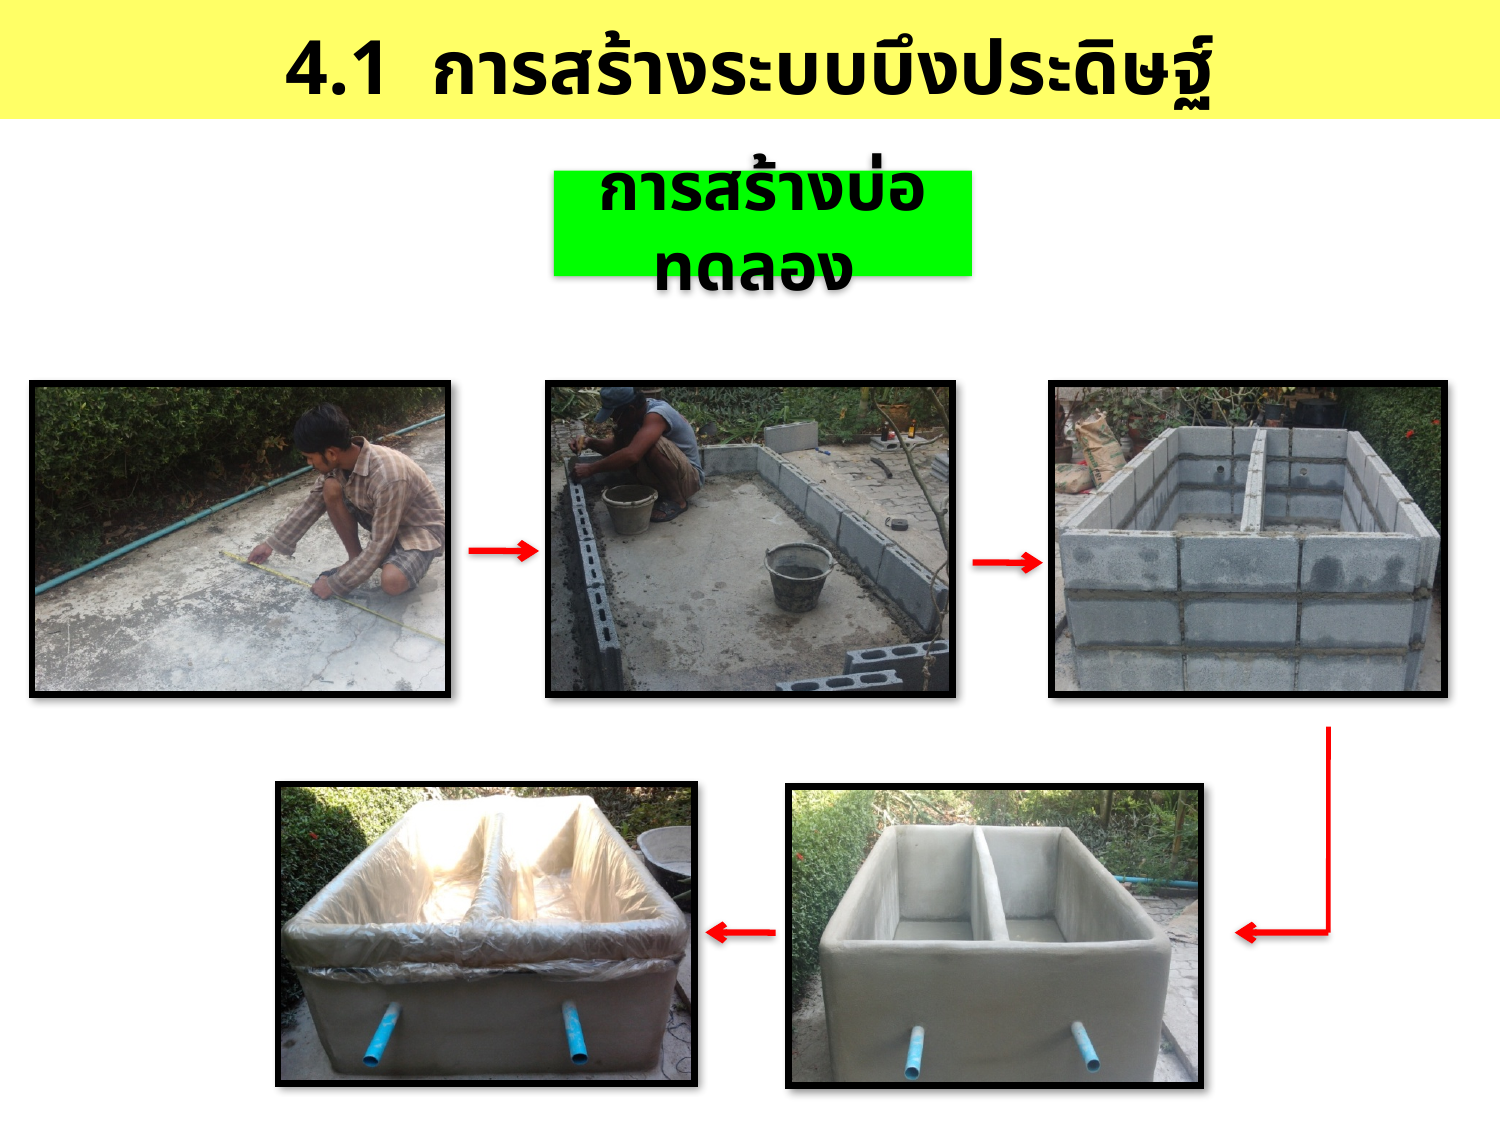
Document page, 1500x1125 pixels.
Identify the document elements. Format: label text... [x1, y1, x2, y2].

picture [1054, 386, 1442, 692]
picture [280, 787, 692, 1081]
picture [791, 789, 1199, 1083]
picture [550, 386, 950, 692]
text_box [1234, 726, 1329, 933]
picture [34, 386, 446, 692]
text_box การสร้างบ่อทดลอง [553, 170, 972, 277]
text_box 4.1 การสร้างระบบบึงประดิษฐ์ [0, 0, 1500, 119]
